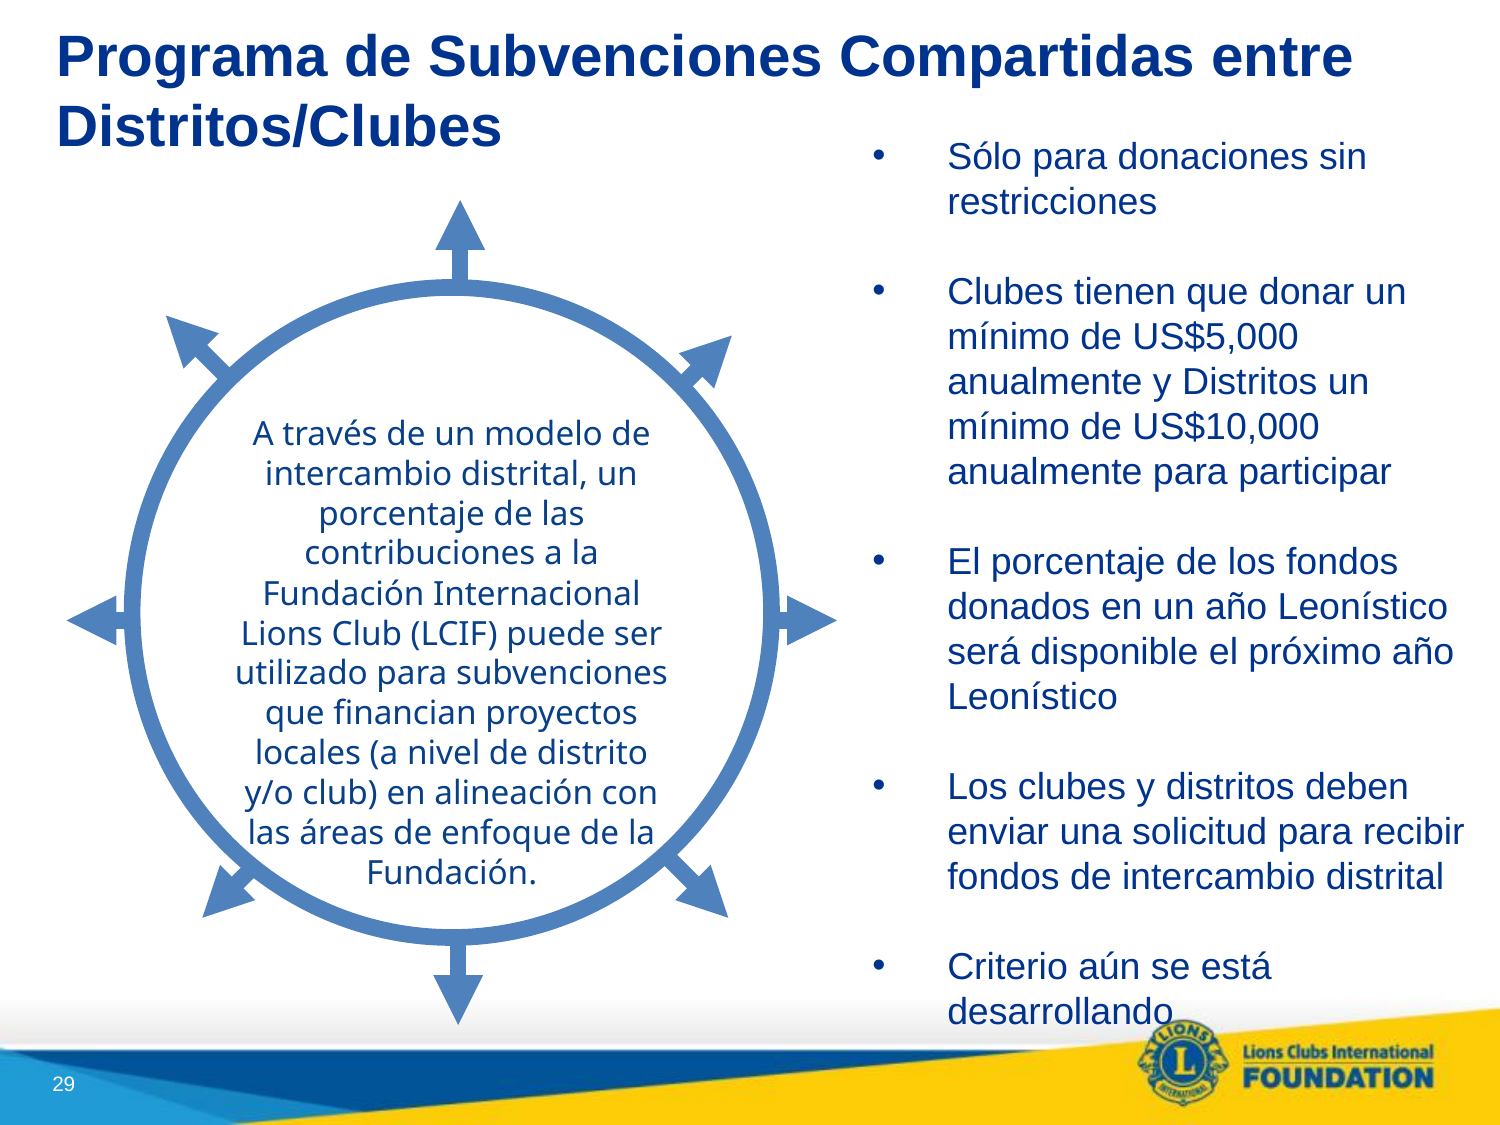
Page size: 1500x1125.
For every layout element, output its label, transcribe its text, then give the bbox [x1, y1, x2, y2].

title Programa de Subvenciones Compartidas entre Distritos/Clubes [41, 50, 1379, 126]
picture [0, 0, 1500, 1125]
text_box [66, 199, 838, 1026]
text_box Sólo para donaciones sin restricciones Clubes tienen que donar un mínimo de US$5,000 anualmente y Distritos un mínimo de US$10,000 anualmente para participar El porcentaje de los fondos donados en un año Leonístico será disponible el próximo año Leonístico Los clubes y distritos deben enviar una solicitud para recibir fondos de intercambio distrital Criterio aún se está desarrollando [857, 124, 1488, 1040]
